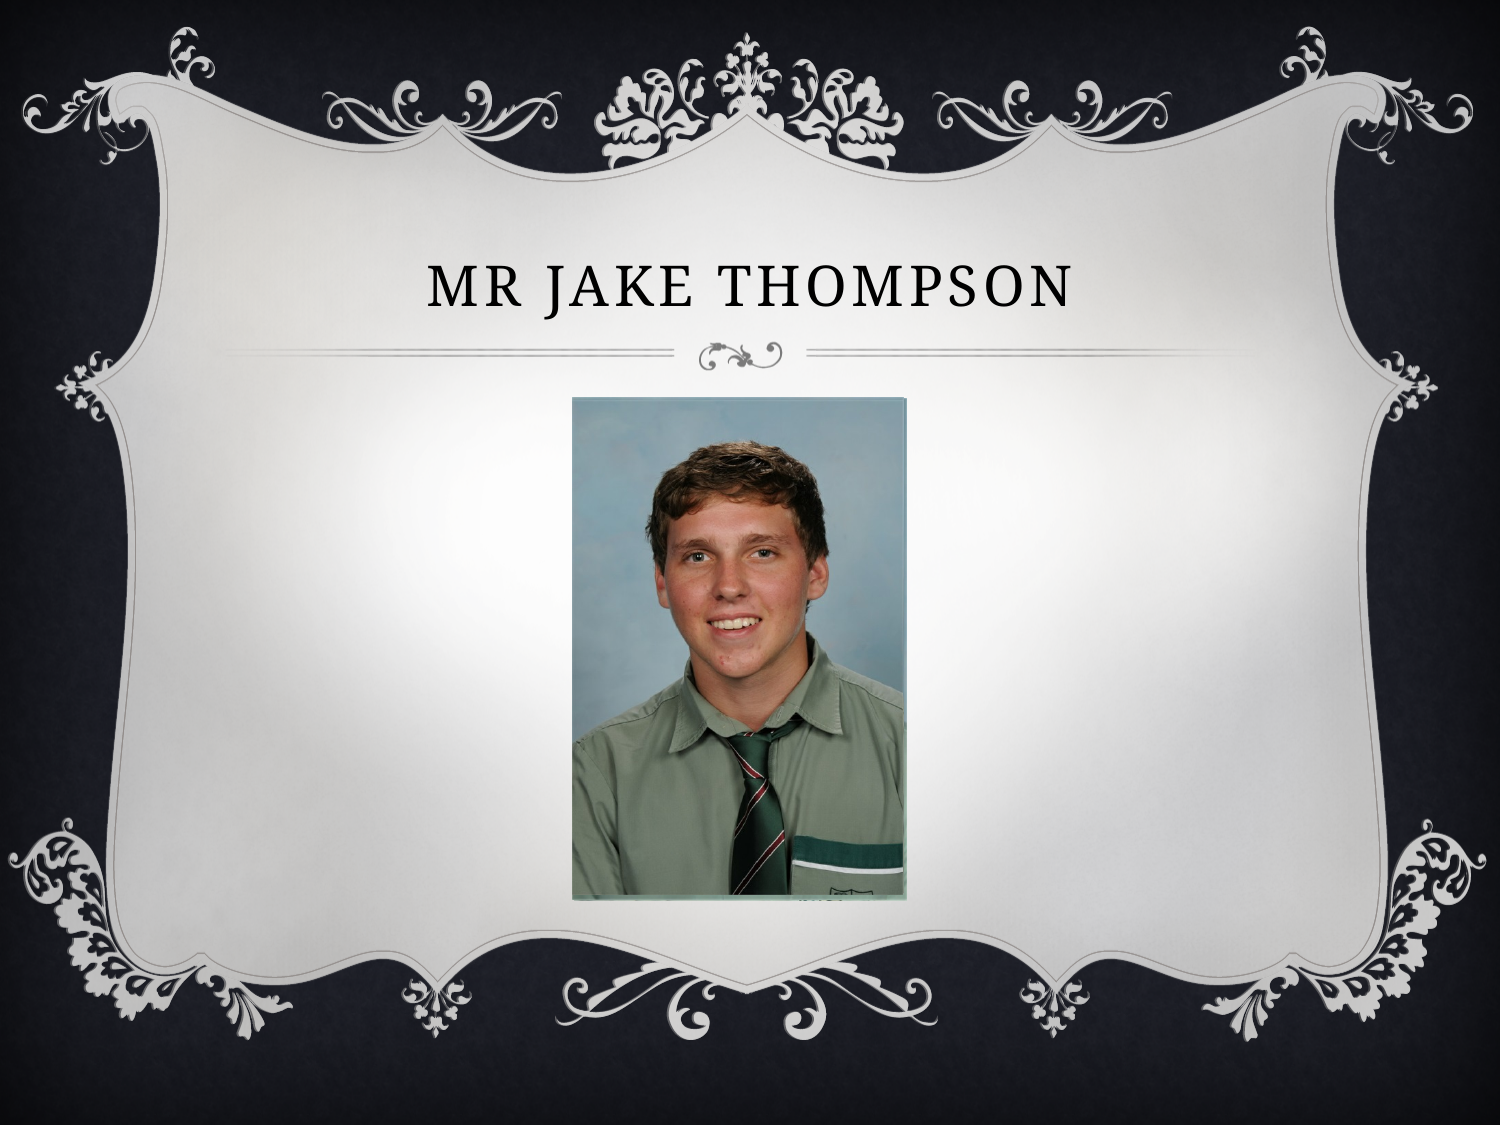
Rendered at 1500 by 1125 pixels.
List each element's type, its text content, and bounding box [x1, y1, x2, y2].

picture [0, 0, 1500, 265]
picture [0, 396, 1500, 1125]
title Mr Jake thompson [225, 212, 1275, 325]
